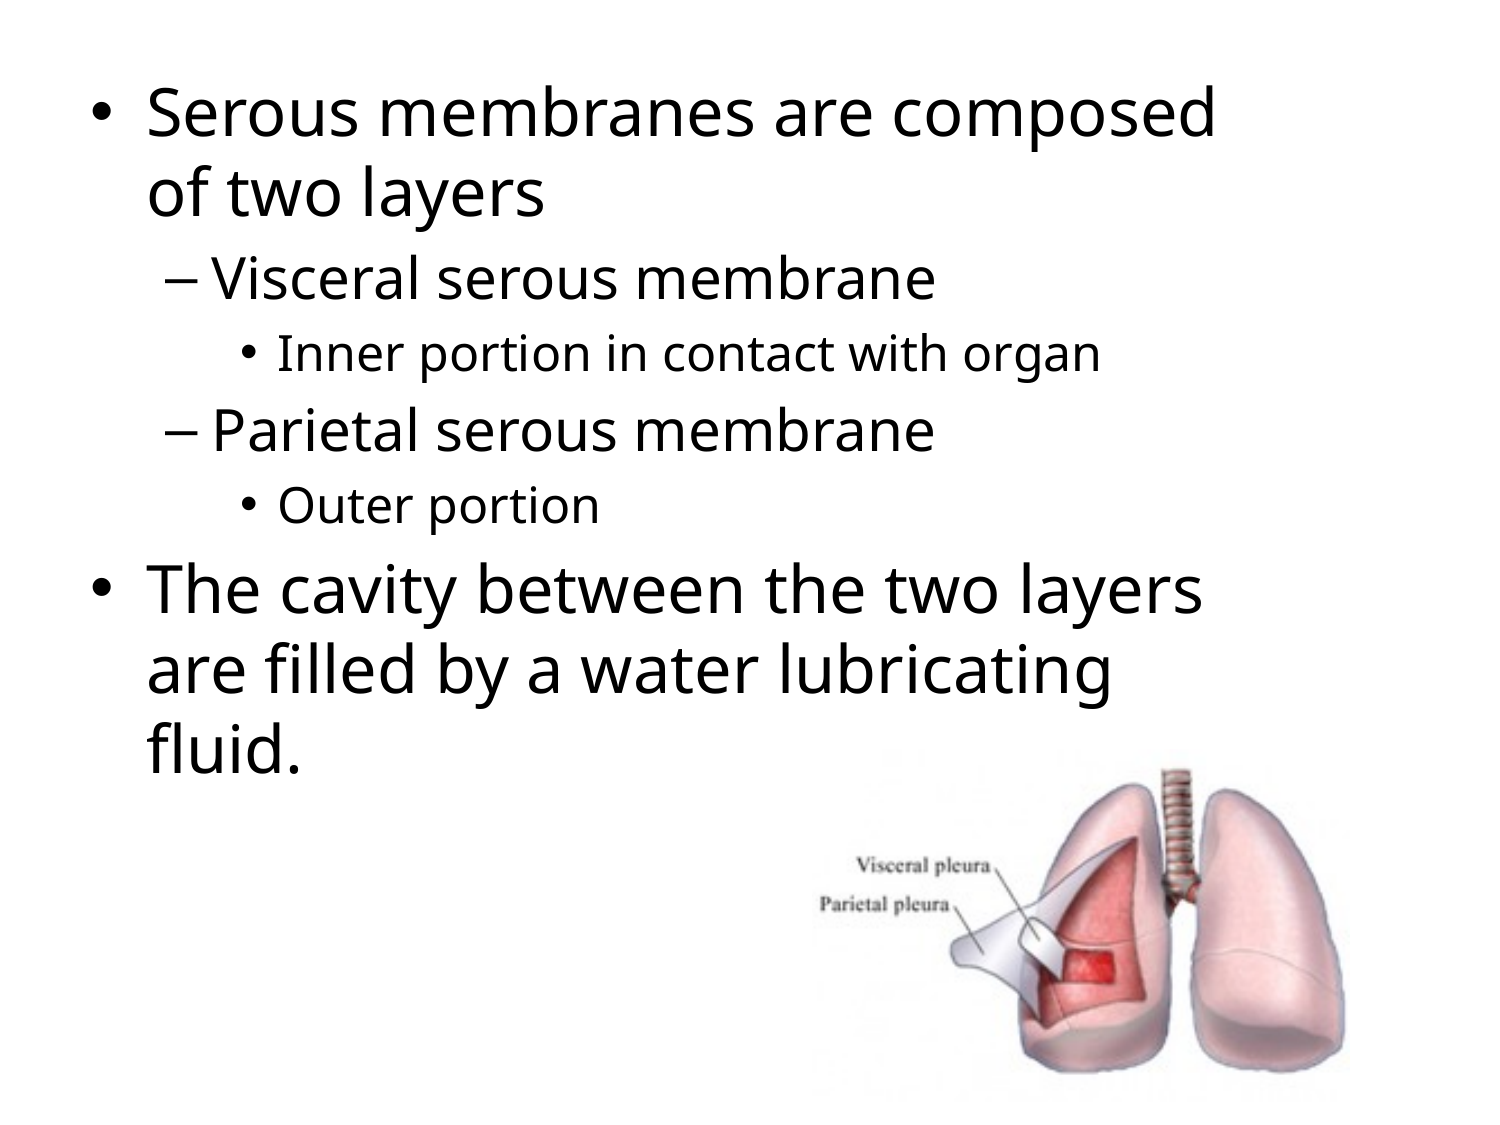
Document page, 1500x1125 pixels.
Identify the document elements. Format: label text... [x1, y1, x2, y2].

list Serous membranes are composed of two layers Visceral serous membrane Inner portion in contact with organ Parietal serous membrane Outer portion The cavity between the two layers are filled by a water lubricating fluid. [75, 62, 1300, 1005]
picture [812, 749, 1351, 1102]
